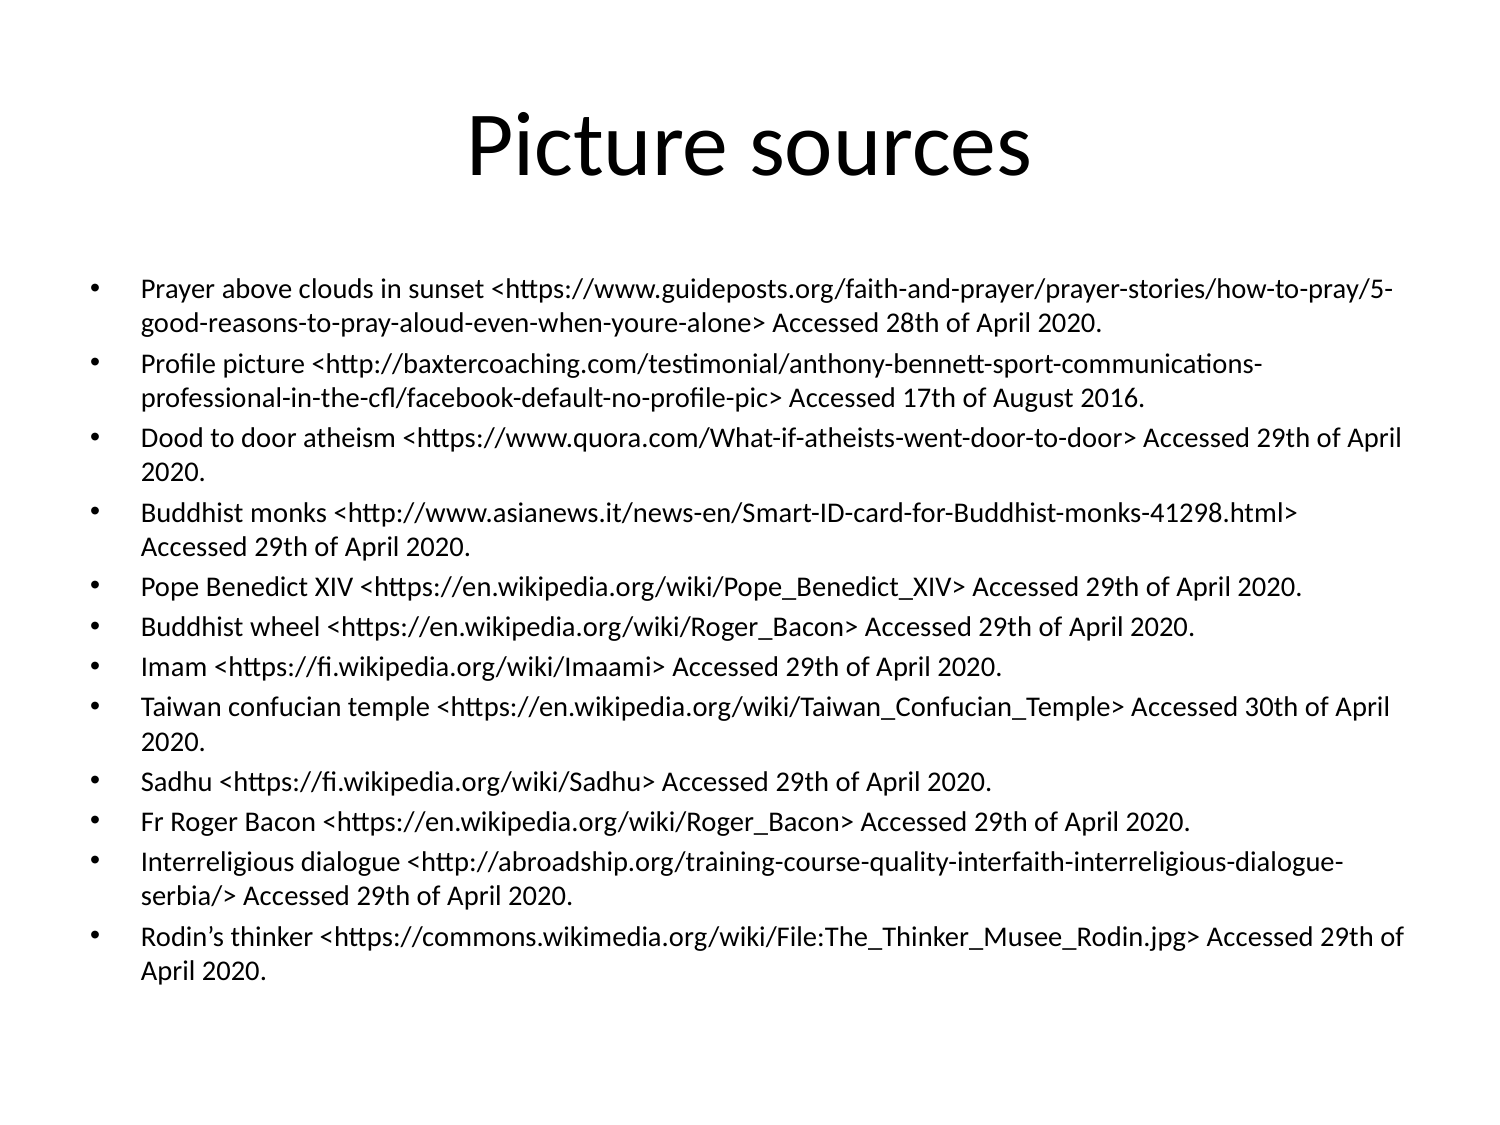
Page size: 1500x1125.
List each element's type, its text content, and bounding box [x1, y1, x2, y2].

title Picture sources [75, 45, 1425, 233]
list Prayer above clouds in sunset <https://www.guideposts.org/faith-and-prayer/prayer-stories/how-to-pray/5-good-reasons-to-pray-aloud-even-when-youre-alone> Accessed 28th of April 2020. Profile picture <http://baxtercoaching.com/testimonial/anthony-bennett-sport-communications-professional-in-the-cfl/facebook-default-no-profile-pic> Accessed 17th of August 2016. Dood to door atheism <https://www.quora.com/What-if-atheists-went-door-to-door> Accessed 29th of April 2020. Buddhist monks <http://www.asianews.it/news-en/Smart-ID-card-for-Buddhist-monks-41298.html> Accessed 29th of April 2020. Pope Benedict XIV <https://en.wikipedia.org/wiki/Pope_Benedict_XIV> Accessed 29th of April 2020. Buddhist wheel <https://en.wikipedia.org/wiki/Roger_Bacon> Accessed 29th of April 2020. Imam <https://fi.wikipedia.org/wiki/Imaami> Accessed 29th of April 2020. Taiwan confucian temple <https://en.wikipedia.org/wiki/Taiwan_Confucian_Temple> Accessed 30th of April 2020. Sadhu <https://fi.wikipedia.org/wiki/Sadhu> Accessed 29th of April 2020. Fr Roger Bacon <https://en.wikipedia.org/wiki/Roger_Bacon> Accessed 29th of April 2020. Interreligious dialogue <http://abroadship.org/training-course-quality-interfaith-interreligious-dialogue-serbia/> Accessed 29th of April 2020. Rodin’s thinker <https://commons.wikimedia.org/wiki/File:The_Thinker_Musee_Rodin.jpg> Accessed 29th of April 2020. [75, 262, 1425, 1005]
